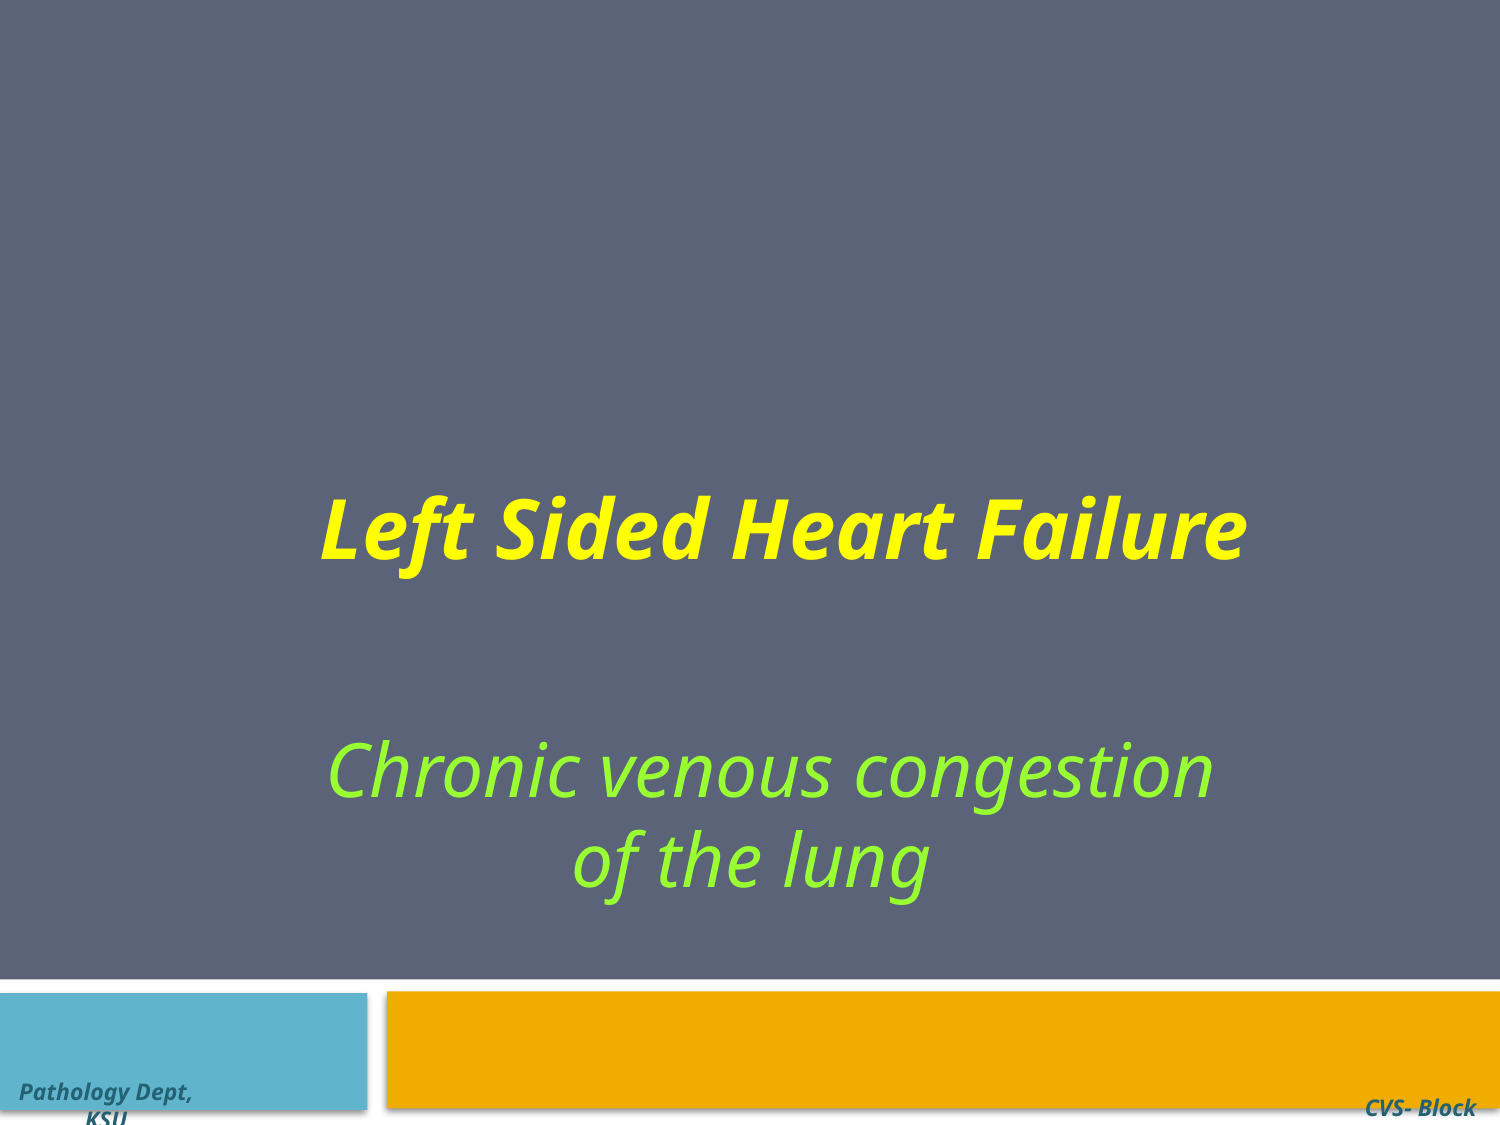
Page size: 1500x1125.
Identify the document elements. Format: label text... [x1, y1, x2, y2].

text_box CVS- Block [1346, 1088, 1500, 1125]
text_box Pathology Dept, KSU [0, 1088, 214, 1122]
text_box Chronic venous congestion of the lung [237, 714, 1266, 940]
text_box Left Sided Heart Failure [304, 468, 1285, 584]
